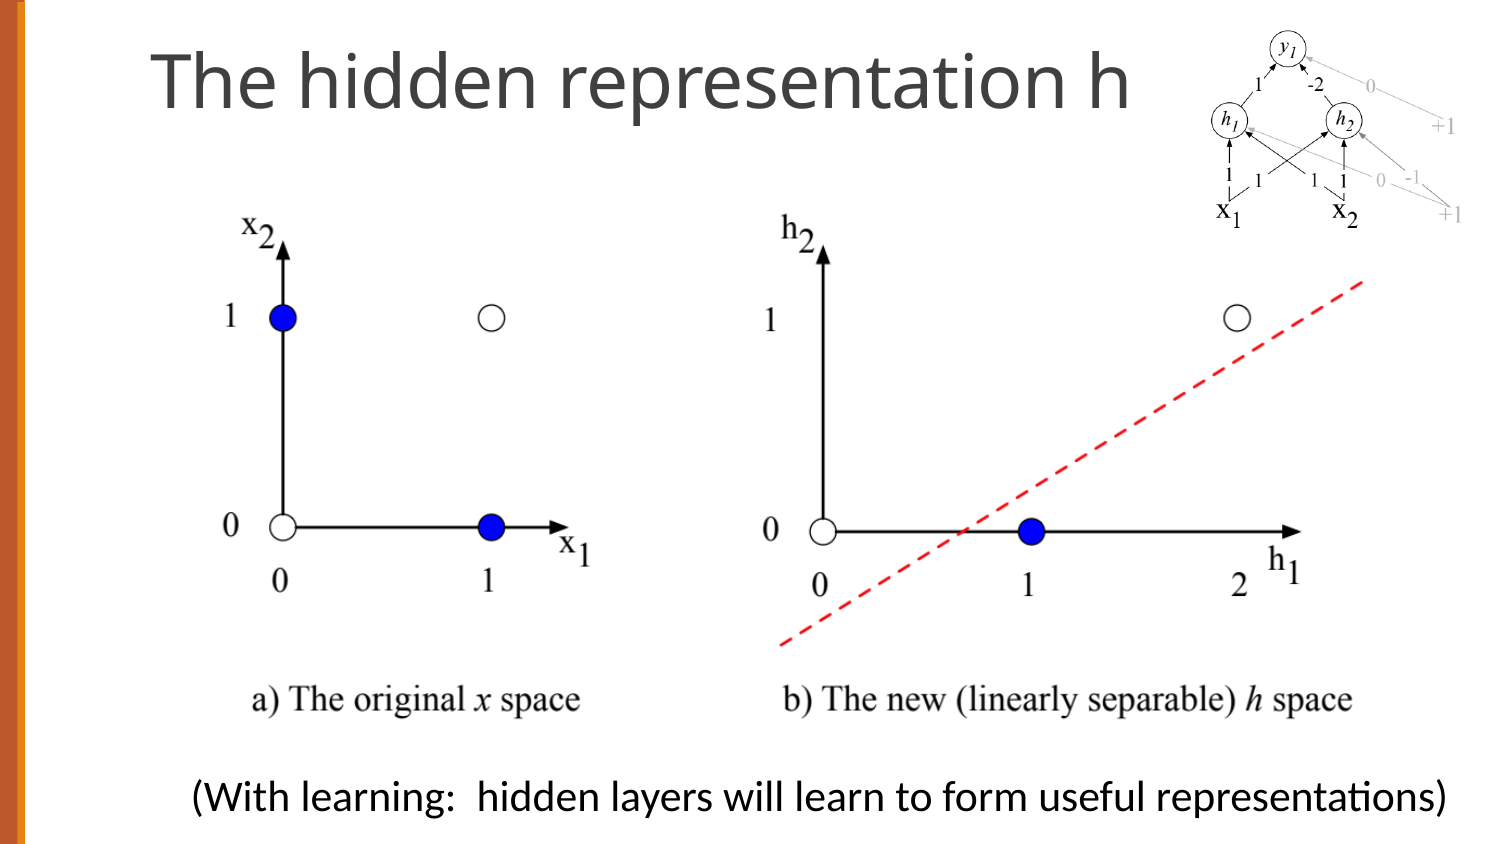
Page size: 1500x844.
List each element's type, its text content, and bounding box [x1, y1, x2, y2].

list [215, 196, 1367, 726]
title The hidden representation h [135, 19, 1373, 132]
text_box (With learning: hidden layers will learn to form useful representations) [175, 760, 1464, 828]
picture [1180, 28, 1464, 234]
